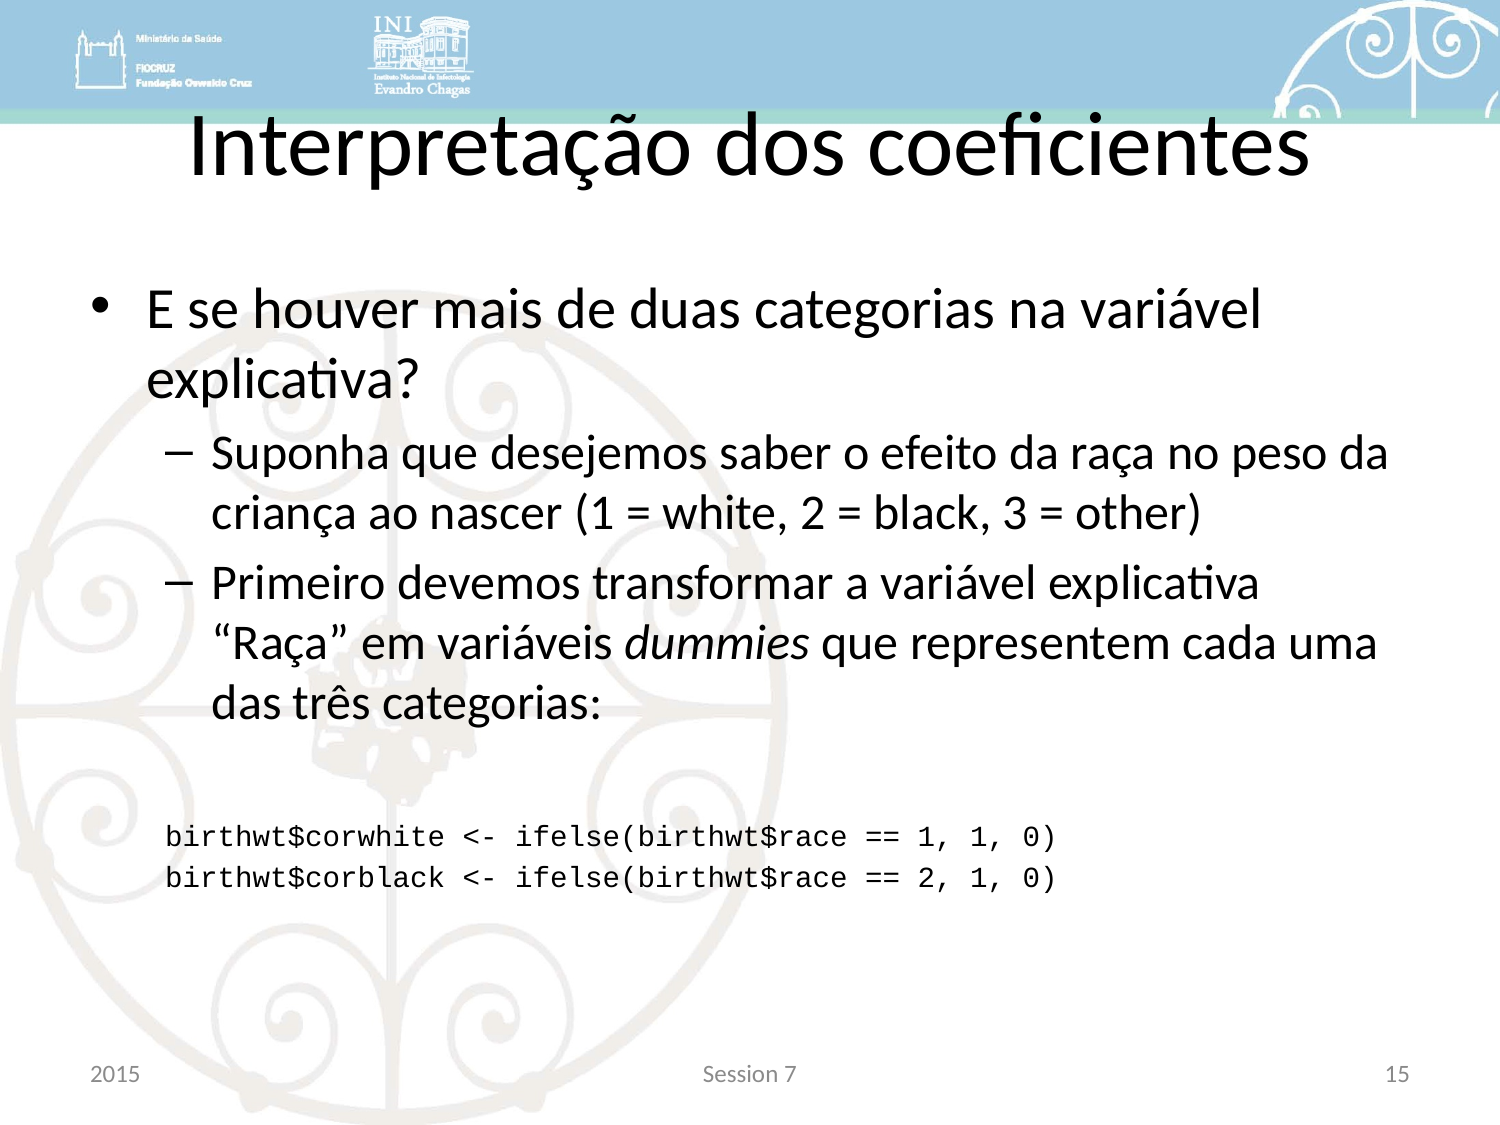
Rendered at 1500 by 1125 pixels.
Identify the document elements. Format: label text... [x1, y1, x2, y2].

picture [0, 0, 1500, 1125]
list E se houver mais de duas categorias na variável explicativa? Suponha que desejemos saber o efeito da raça no peso da criança ao nascer (1 = white, 2 = black, 3 = other) Primeiro devemos transformar a variável explicativa “Raça” em variáveis dummies que representem cada uma das três categorias: birthwt$corwhite <- ifelse(birthwt$race == 1, 1, 0) birthwt$corblack <- ifelse(birthwt$race == 2, 1, 0) [75, 262, 1425, 1012]
title Interpretação dos coeficientes [75, 45, 1425, 233]
footer Session 7 [512, 1042, 988, 1103]
slide_number 2015 [75, 1042, 425, 1103]
slide_number 15 [1074, 1042, 1425, 1103]
